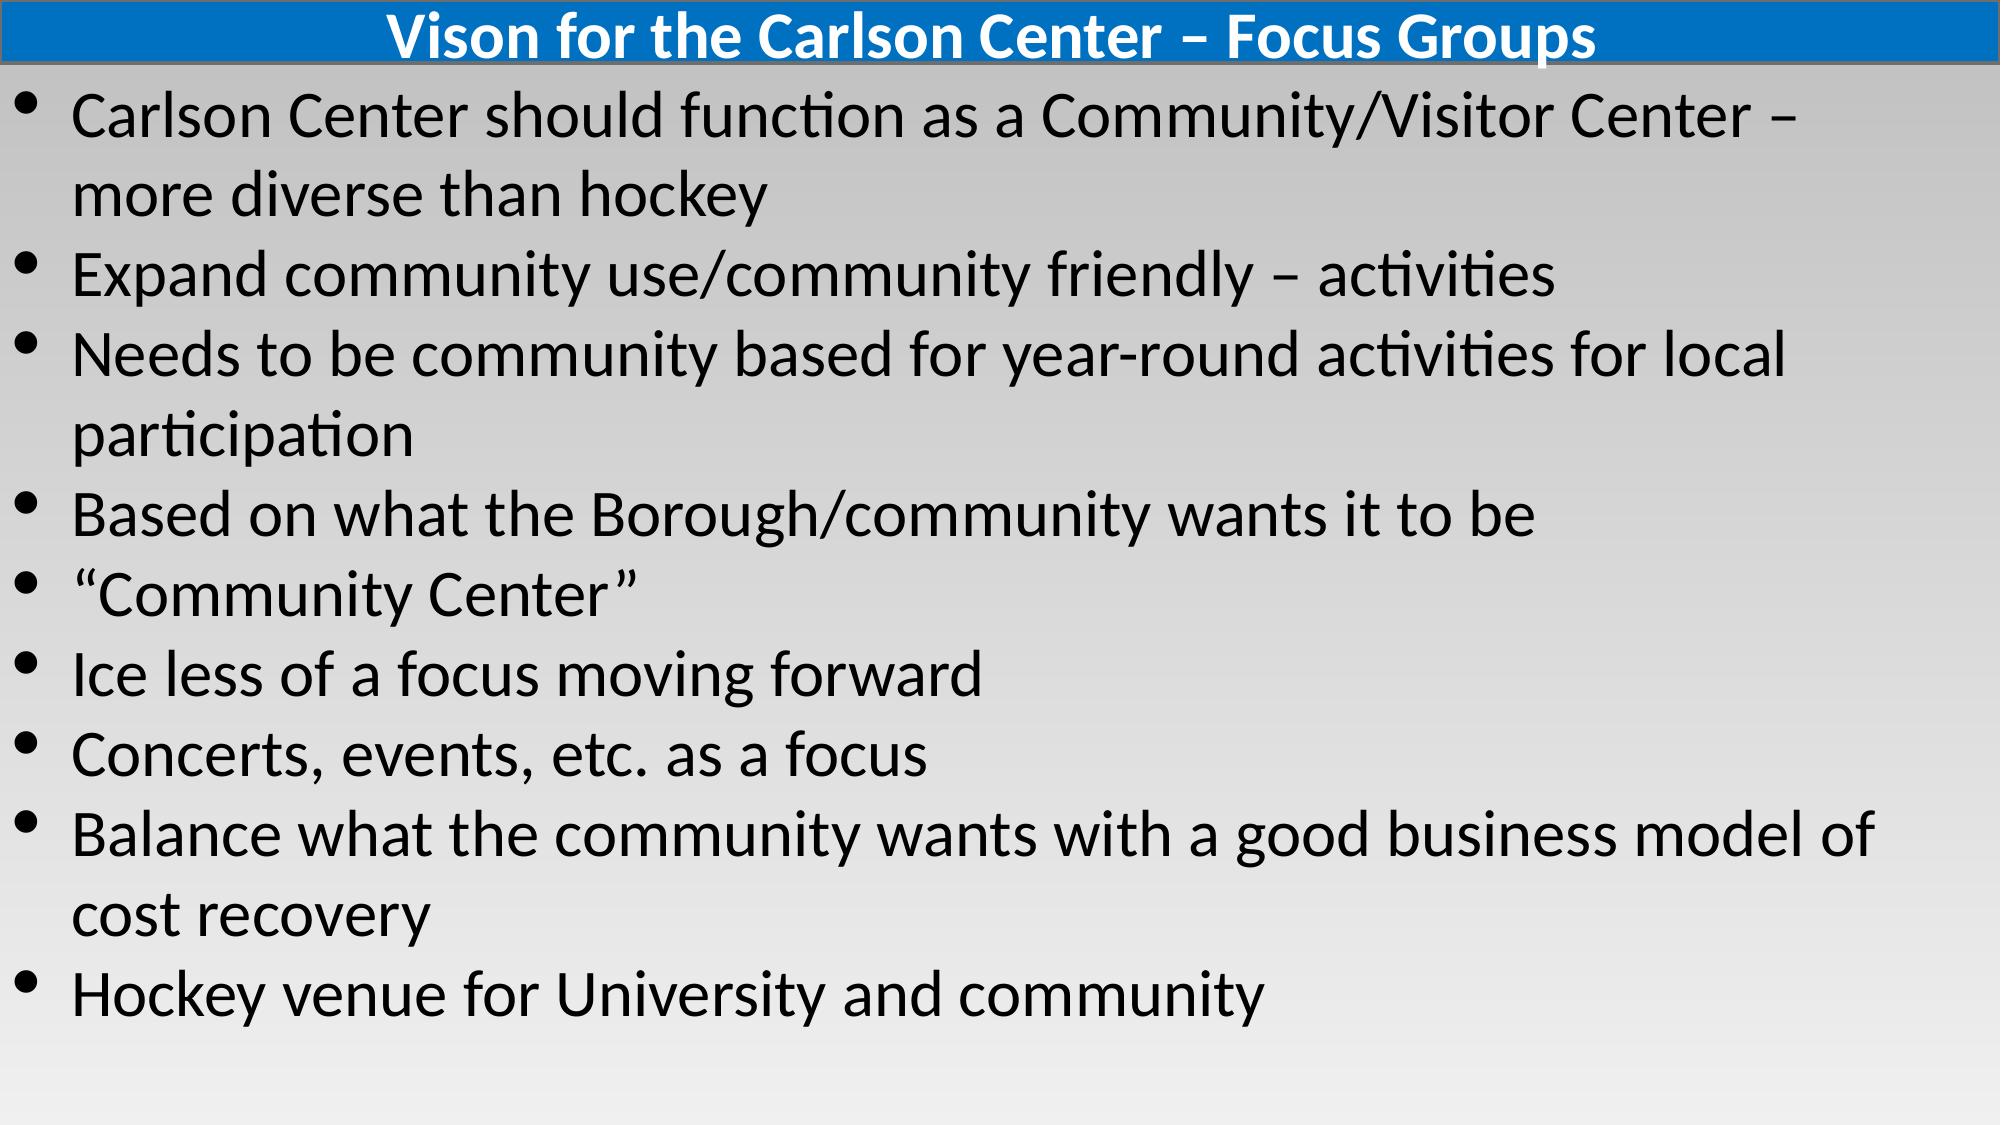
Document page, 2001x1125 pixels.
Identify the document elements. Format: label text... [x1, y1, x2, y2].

text_box Carlson Center should function as a Community/Visitor Center – more diverse than hockey Expand community use/community friendly – activities Needs to be community based for year-round activities for local participation Based on what the Borough/community wants it to be “Community Center” Ice less of a focus moving forward Concerts, events, etc. as a focus Balance what the community wants with a good business model of cost recovery Hockey venue for University and community [0, 62, 1977, 1125]
text_box Vison for the Carlson Center – Focus Groups [0, 0, 2000, 65]
